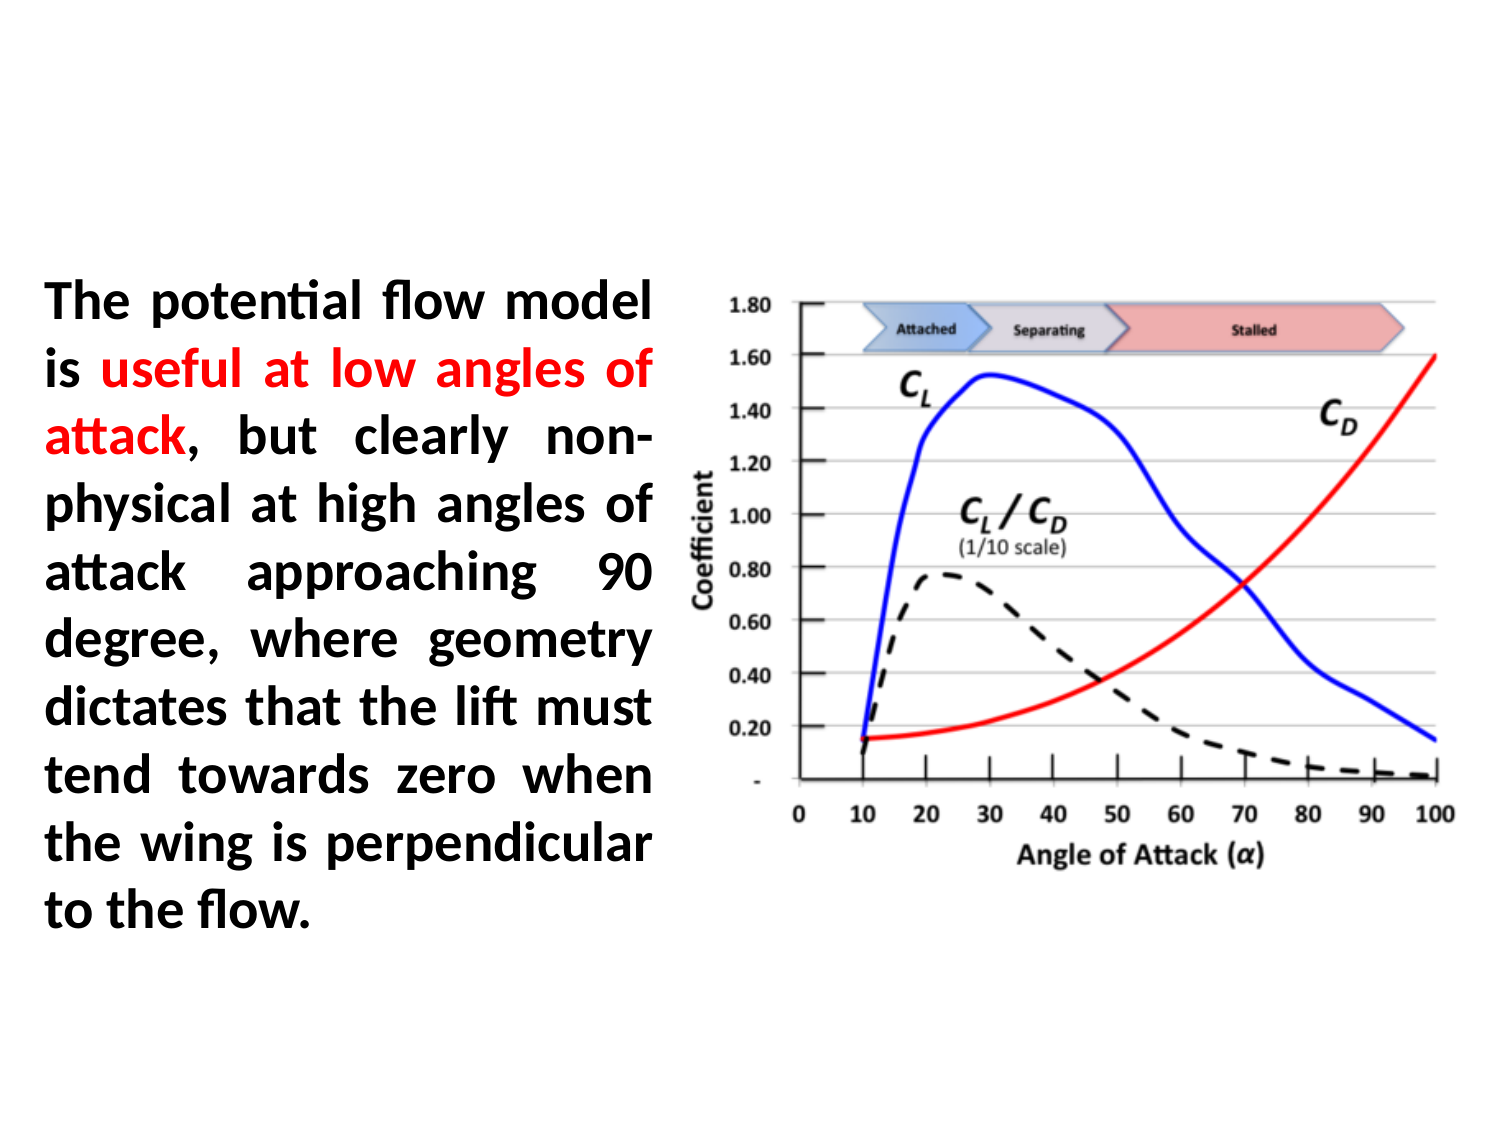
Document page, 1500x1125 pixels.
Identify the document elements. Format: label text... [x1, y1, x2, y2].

picture [667, 266, 1489, 884]
list The potential flow model is useful at low angles of attack, but clearly non-physical at high angles of attack approaching 90 degree, where geometry dictates that the lift must tend towards zero when the wing is perpendicular to the flow. [29, 255, 669, 998]
